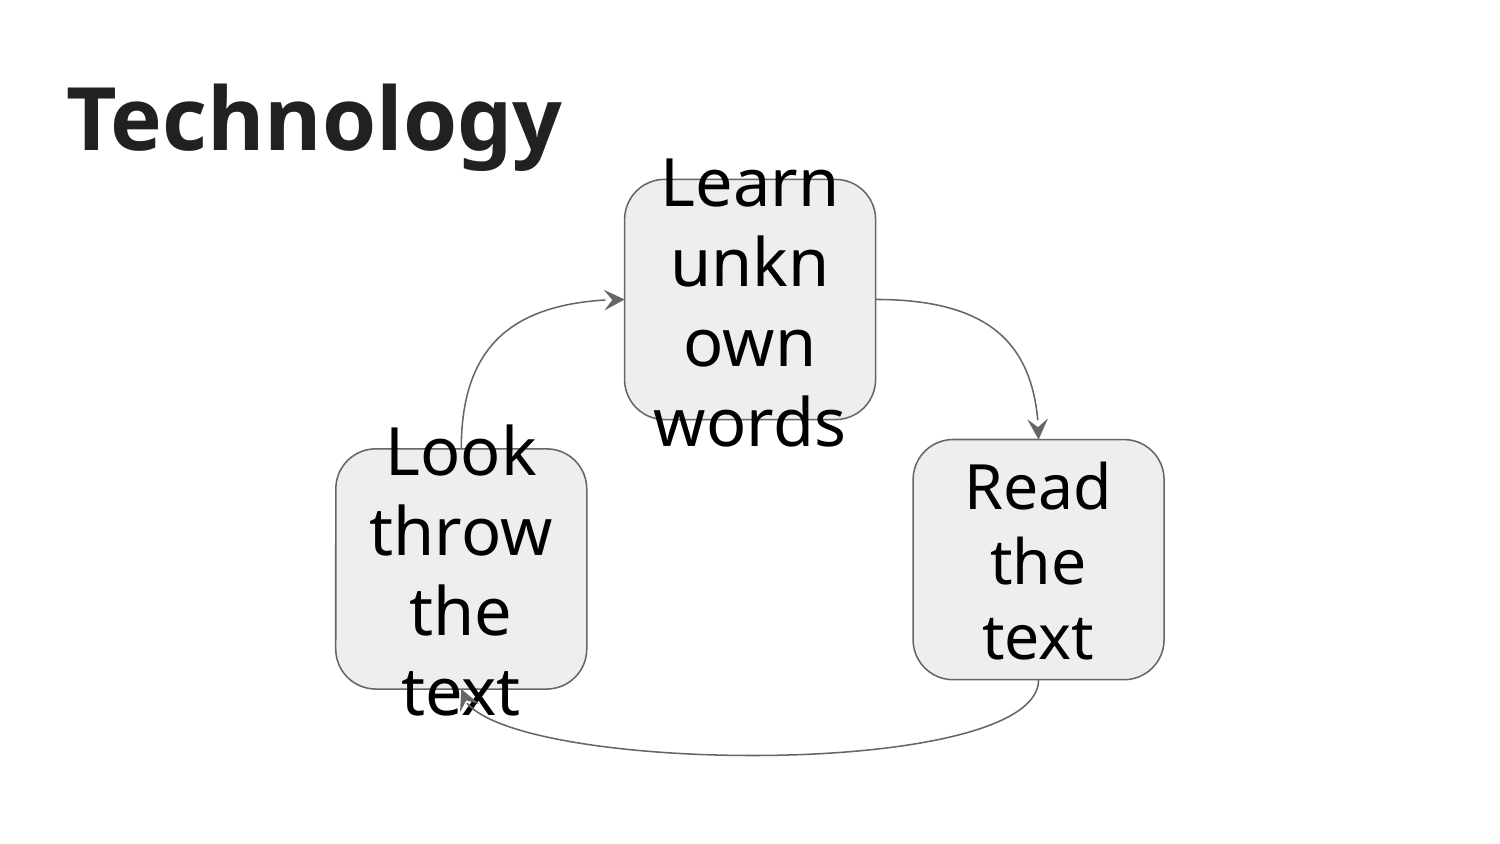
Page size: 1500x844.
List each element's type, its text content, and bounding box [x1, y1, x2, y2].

text_box Read the text [913, 439, 1165, 680]
text_box Look throw the text [335, 448, 587, 690]
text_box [745, 395, 755, 844]
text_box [467, 292, 618, 457]
title Technology [51, 48, 1449, 180]
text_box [875, 299, 1039, 440]
text_box Learn unknown words [624, 179, 876, 420]
